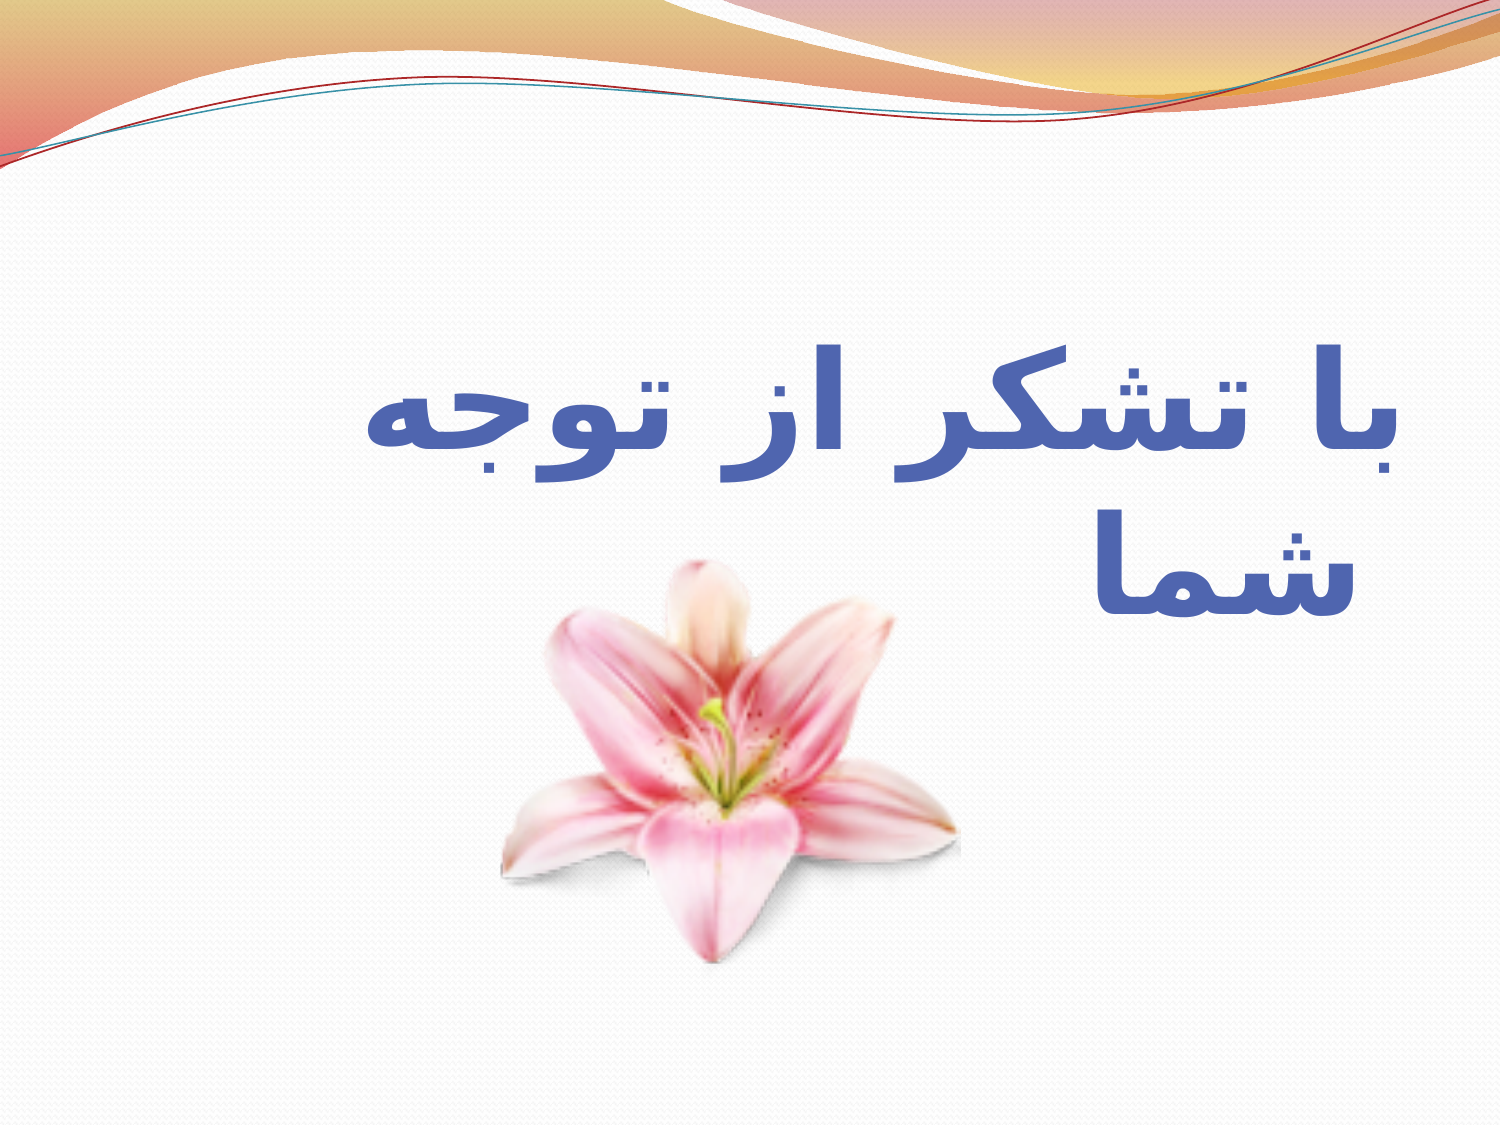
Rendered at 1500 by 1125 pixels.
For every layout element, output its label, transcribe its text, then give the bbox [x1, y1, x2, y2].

list با تشکر از توجه شما [75, 304, 1425, 1038]
picture [491, 527, 962, 997]
